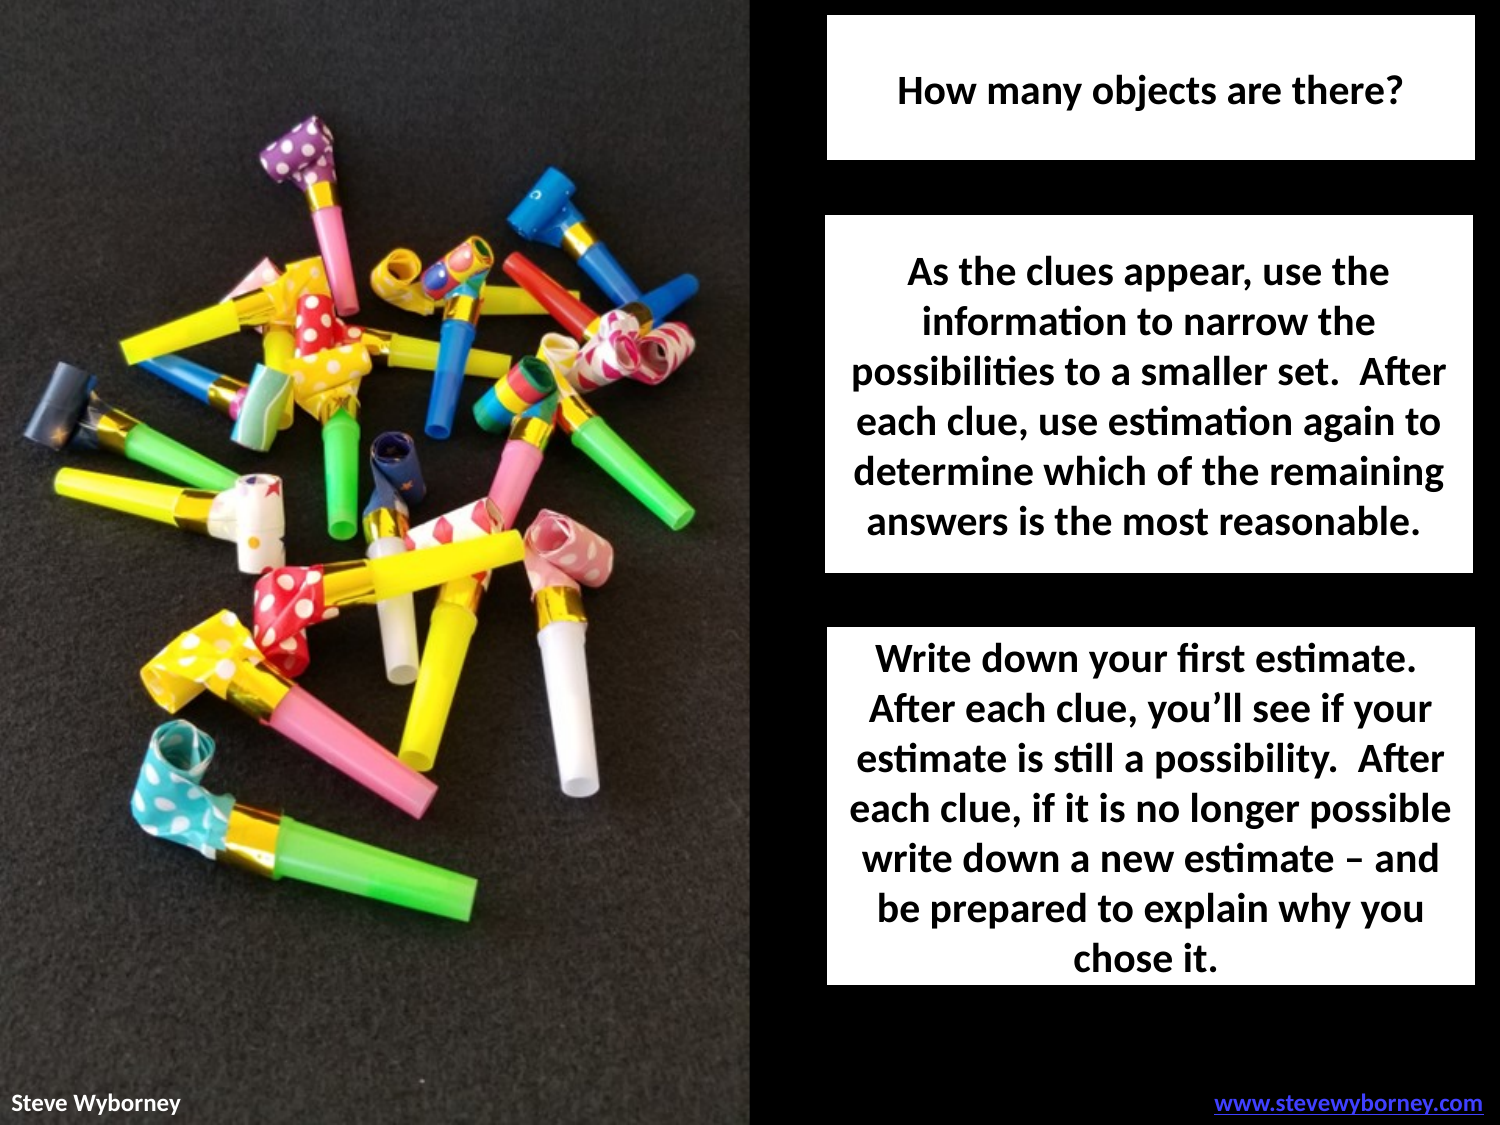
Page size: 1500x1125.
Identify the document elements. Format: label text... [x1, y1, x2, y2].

text_box www.stevewyborney.com [1199, 1079, 1499, 1125]
text_box How many objects are there? [823, 10, 1479, 164]
picture [0, 0, 751, 1125]
text_box As the clues appear, use the information to narrow the possibilities to a smaller set. After each clue, use estimation again to determine which of the remaining answers is the most reasonable. [821, 210, 1477, 577]
text_box Write down your first estimate. After each clue, you’ll see if your estimate is still a possibility. After each clue, if it is no longer possible write down a new estimate – and be prepared to explain why you chose it. [823, 623, 1479, 989]
